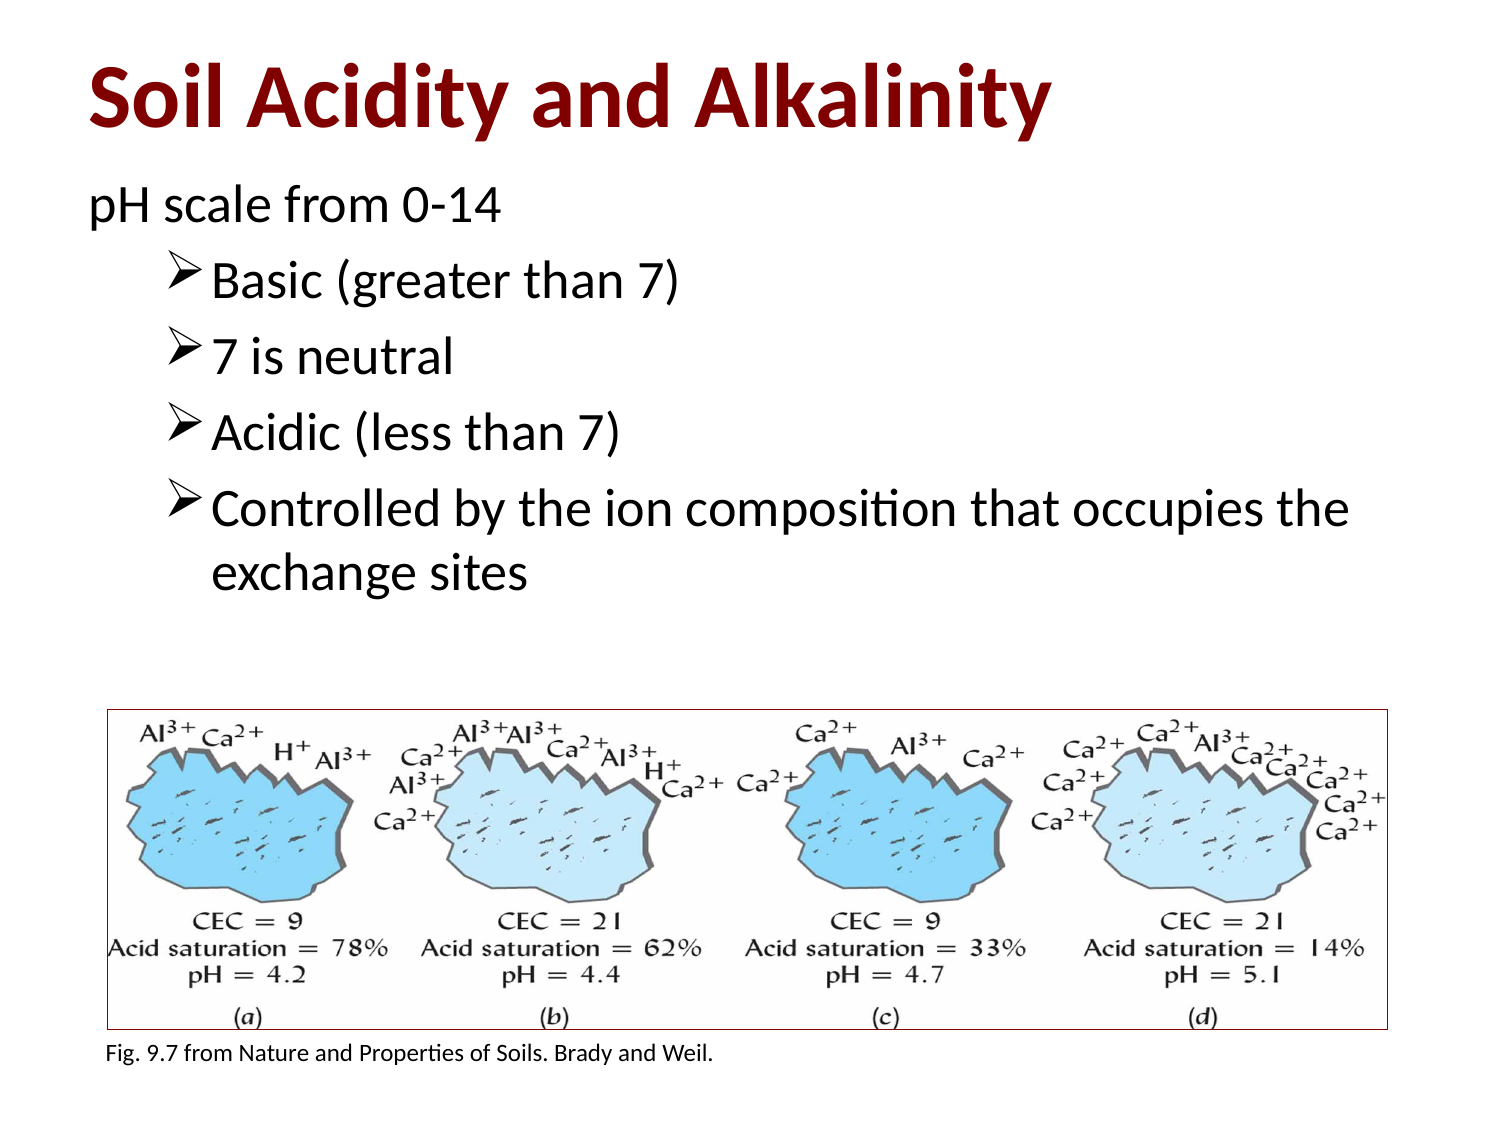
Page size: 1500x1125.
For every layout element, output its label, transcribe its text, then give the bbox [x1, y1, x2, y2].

text_box Fig. 9.7 from Nature and Properties of Soils. Brady and Weil. [90, 1029, 736, 1075]
list pH scale from 0-14 Basic (greater than 7) 7 is neutral Acidic (less than 7) Controlled by the ion composition that occupies the exchange sites [74, 85, 1500, 662]
text_box Soil Acidity and Alkalinity [73, 28, 1171, 153]
picture [107, 708, 1388, 1030]
